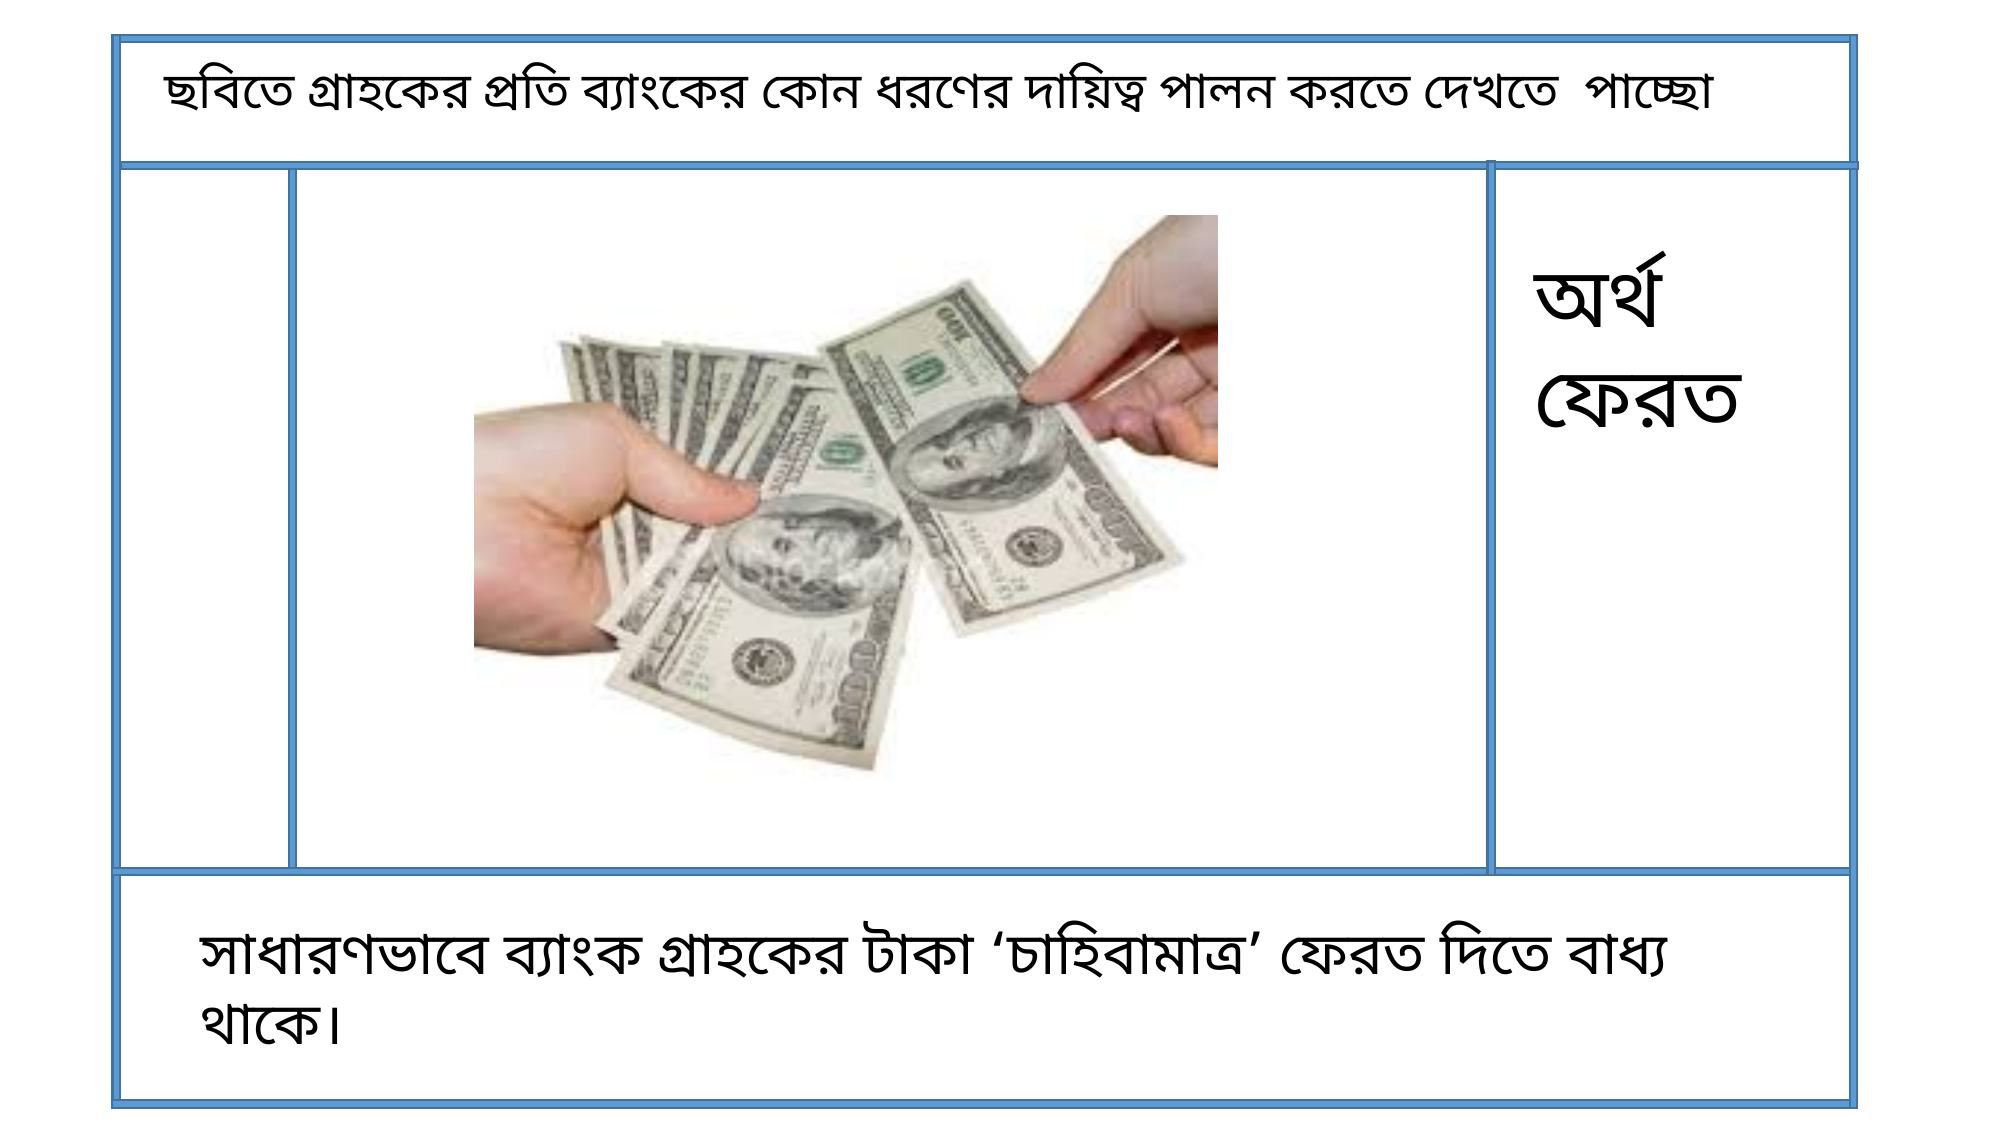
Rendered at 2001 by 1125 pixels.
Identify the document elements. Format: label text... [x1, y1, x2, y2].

text_box [288, 168, 297, 869]
text_box ছবিতে গ্রাহকের প্রতি ব্যাংকের কোন ধরণের দায়িত্ব পালন করতে দেখতে পাচ্ছো [149, 50, 1813, 126]
text_box অর্থ ফেরত [1519, 237, 1789, 452]
text_box সাধারণভাবে ব্যাংক গ্রাহকের টাকা ‘চাহিবামাত্র’ ফেরত দিতে বাধ্য থাকে। [186, 908, 1686, 1064]
text_box [111, 867, 1486, 876]
picture [474, 215, 1218, 801]
text_box [121, 34, 1849, 43]
text_box [1496, 161, 1859, 170]
text_box [120, 161, 1486, 170]
text_box [111, 34, 121, 867]
text_box [1496, 867, 1851, 876]
text_box [111, 1099, 1849, 1109]
text_box [1486, 160, 1496, 876]
text_box [1849, 34, 1858, 161]
text_box [111, 876, 121, 1099]
text_box [1849, 170, 1858, 1109]
